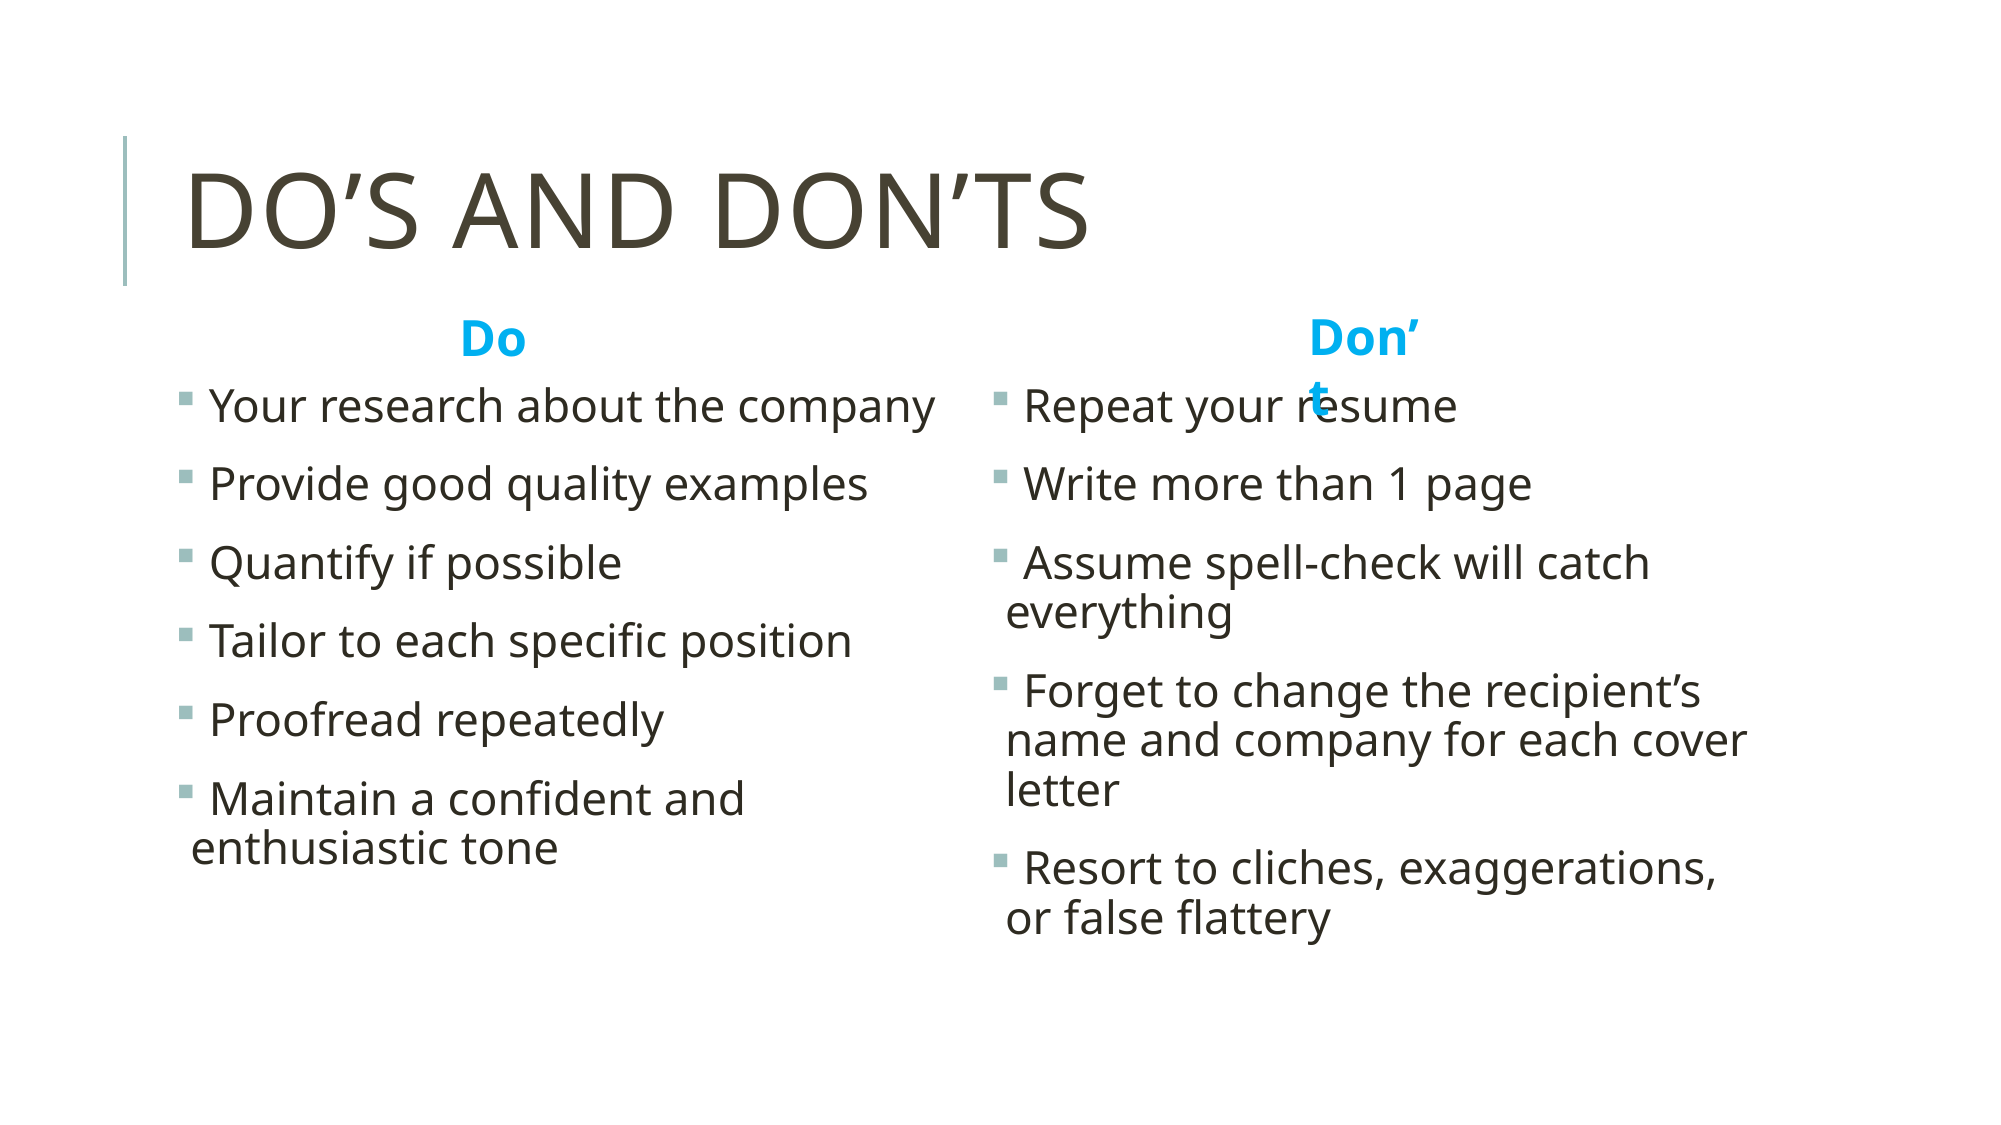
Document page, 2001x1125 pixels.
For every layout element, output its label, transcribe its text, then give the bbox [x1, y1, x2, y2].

list Your research about the company Provide good quality examples Quantify if possible Tailor to each specific position Proofread repeatedly Maintain a confident and enthusiastic tone [168, 375, 948, 1035]
list Repeat your resume Write more than 1 page Assume spell-check will catch everything Forget to change the recipient’s name and company for each cover letter Resort to cliches, exaggerations, or false flattery [982, 375, 1763, 1035]
text_box Do [444, 299, 543, 374]
title Do’s and Don’ts [168, 96, 1763, 342]
text_box Don’t [1294, 297, 1451, 433]
